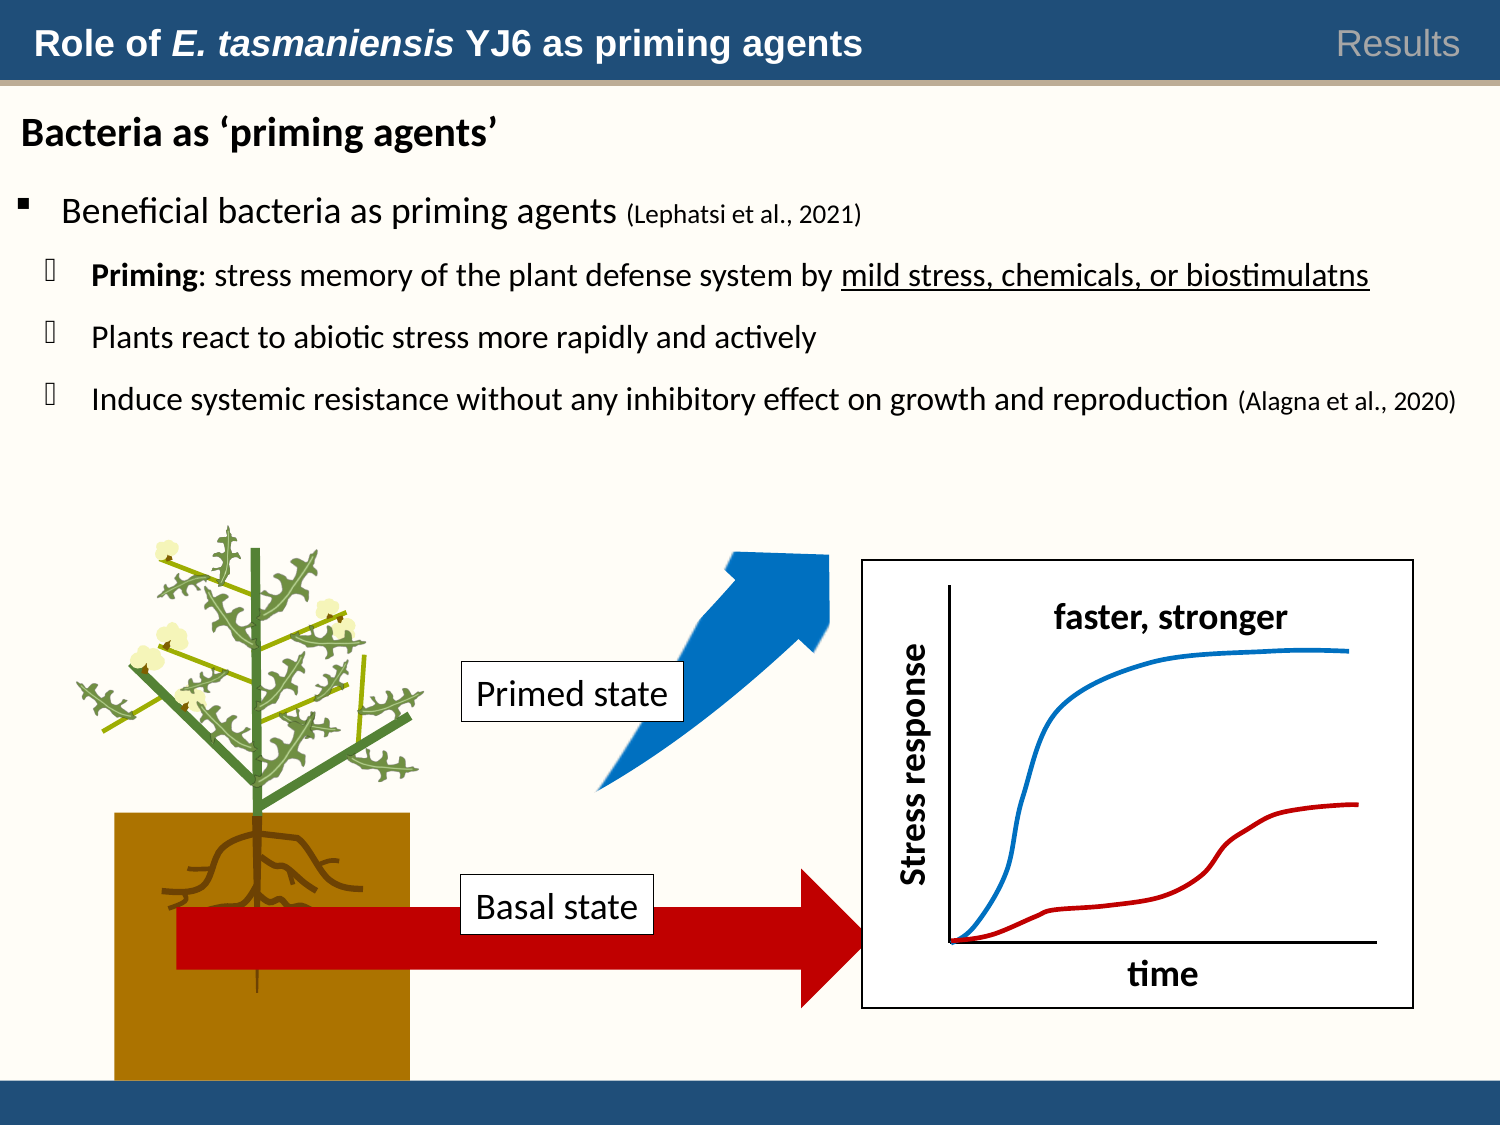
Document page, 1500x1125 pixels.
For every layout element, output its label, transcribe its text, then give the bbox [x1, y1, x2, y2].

text_box Basal state [460, 896, 654, 935]
text_box Results [1320, 11, 1476, 72]
text_box [0, 0, 1500, 80]
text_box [70, 525, 426, 993]
text_box Bacteria as ‘priming agents’ [6, 97, 514, 156]
text_box [0, 1080, 1500, 1125]
text_box Beneficial bacteria as priming agents (Lephatsi et al., 2021) Priming: stress memory of the plant defense system by mild stress, chemicals, or biostimulatns Plants react to abiotic stress more rapidly and actively Induce systemic resistance without any inhibitory effect on growth and reproduction (Alagna et al., 2020) [0, 156, 1481, 425]
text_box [249, 552, 871, 896]
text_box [861, 559, 1413, 1009]
text_box Role of E. tasmaniensis YJ6 as priming agents [19, 11, 879, 72]
text_box [113, 993, 411, 1082]
text_box [426, 896, 861, 1011]
